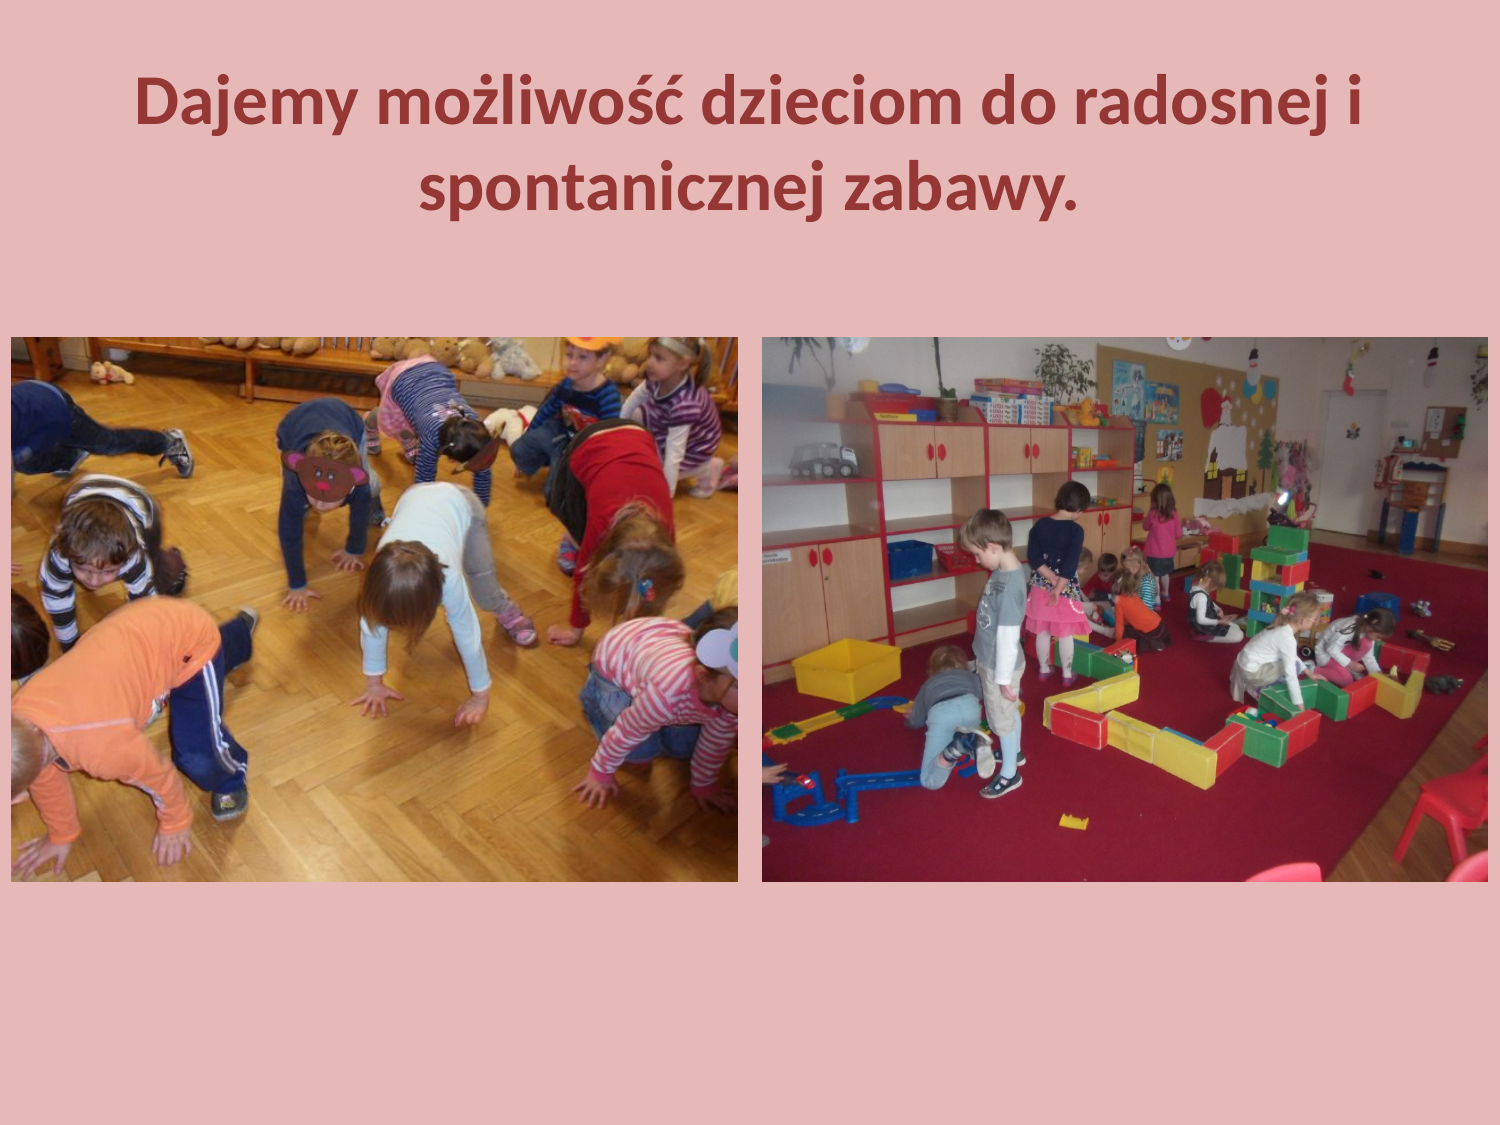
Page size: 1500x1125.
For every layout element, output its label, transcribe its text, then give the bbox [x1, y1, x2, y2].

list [762, 337, 1489, 883]
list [11, 337, 738, 883]
title Dajemy możliwość dzieciom do radosnej i spontanicznej zabawy. [74, 44, 1426, 233]
